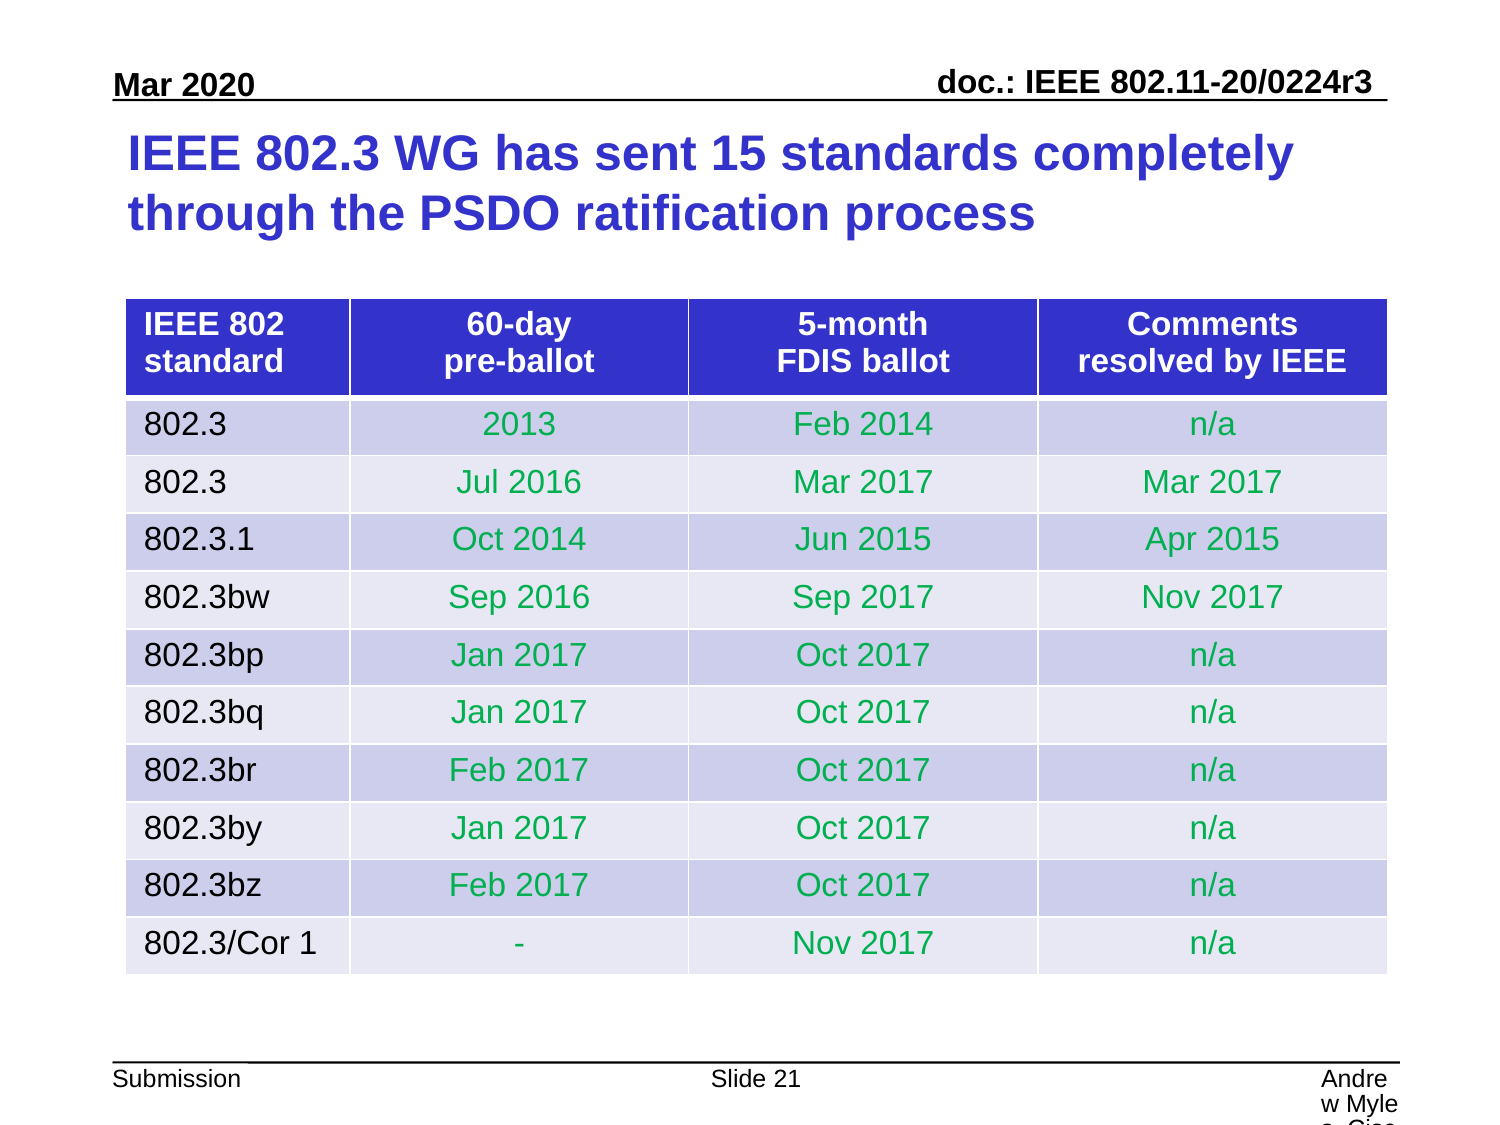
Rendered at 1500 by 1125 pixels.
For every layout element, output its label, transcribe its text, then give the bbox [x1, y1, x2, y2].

table_cell 802.3 [126, 456, 349, 512]
table_cell 802.3by [126, 803, 349, 859]
table_cell Mar 2017 [689, 456, 1037, 512]
table_header IEEE 802 standard [126, 299, 349, 395]
table_cell Feb 2017 [351, 745, 688, 801]
table_cell n/a [1039, 630, 1387, 685]
table_cell Jan 2017 [351, 803, 688, 859]
table_cell 802.3bp [126, 630, 349, 685]
table_cell Oct 2017 [689, 745, 1037, 801]
table_cell Feb 2014 [689, 401, 1037, 455]
table_cell Jan 2017 [351, 630, 688, 685]
table_cell Jan 2017 [351, 687, 688, 743]
table_cell Apr 2015 [1039, 514, 1387, 570]
table_header 5-month FDIS ballot [689, 299, 1037, 395]
table_cell 802.3bz [126, 860, 349, 916]
table_cell - [351, 918, 688, 974]
table_cell 802.3.1 [126, 514, 349, 570]
table_cell Oct 2017 [689, 860, 1037, 916]
table_cell 802.3/Cor 1 [126, 918, 349, 974]
table_cell 802.3bw [126, 572, 349, 628]
table_cell Oct 2017 [689, 630, 1037, 685]
footer Andrew Myles, Cisco [1320, 1061, 1402, 1093]
table_cell Jul 2016 [351, 456, 688, 512]
table_header 60-day pre-ballot [351, 299, 688, 395]
table_cell Nov 2017 [689, 918, 1037, 974]
table_cell n/a [1039, 918, 1387, 974]
table_cell Jun 2015 [689, 514, 1037, 570]
table_cell Oct 2017 [689, 803, 1037, 859]
table_cell Feb 2017 [351, 860, 688, 916]
title IEEE 802.3 WG has sent 15 standards completely through the PSDO ratification process [112, 112, 1388, 288]
table_cell n/a [1039, 745, 1387, 801]
table_header Comments resolved by IEEE [1039, 299, 1387, 395]
table_cell n/a [1039, 803, 1387, 859]
slide_number Slide 21 [709, 1061, 803, 1093]
table_cell Oct 2017 [689, 687, 1037, 743]
table_cell 802.3 [126, 401, 349, 455]
table_cell 802.3bq [126, 687, 349, 743]
table_cell Mar 2017 [1039, 456, 1387, 512]
table_cell Oct 2014 [351, 514, 688, 570]
table_cell n/a [1039, 401, 1387, 455]
table_cell Nov 2017 [1039, 572, 1387, 628]
table_cell n/a [1039, 860, 1387, 916]
table_cell Sep 2017 [689, 572, 1037, 628]
table_cell Sep 2016 [351, 572, 688, 628]
table_cell n/a [1039, 687, 1387, 743]
table_cell 2013 [351, 401, 688, 455]
table_cell 802.3br [126, 745, 349, 801]
